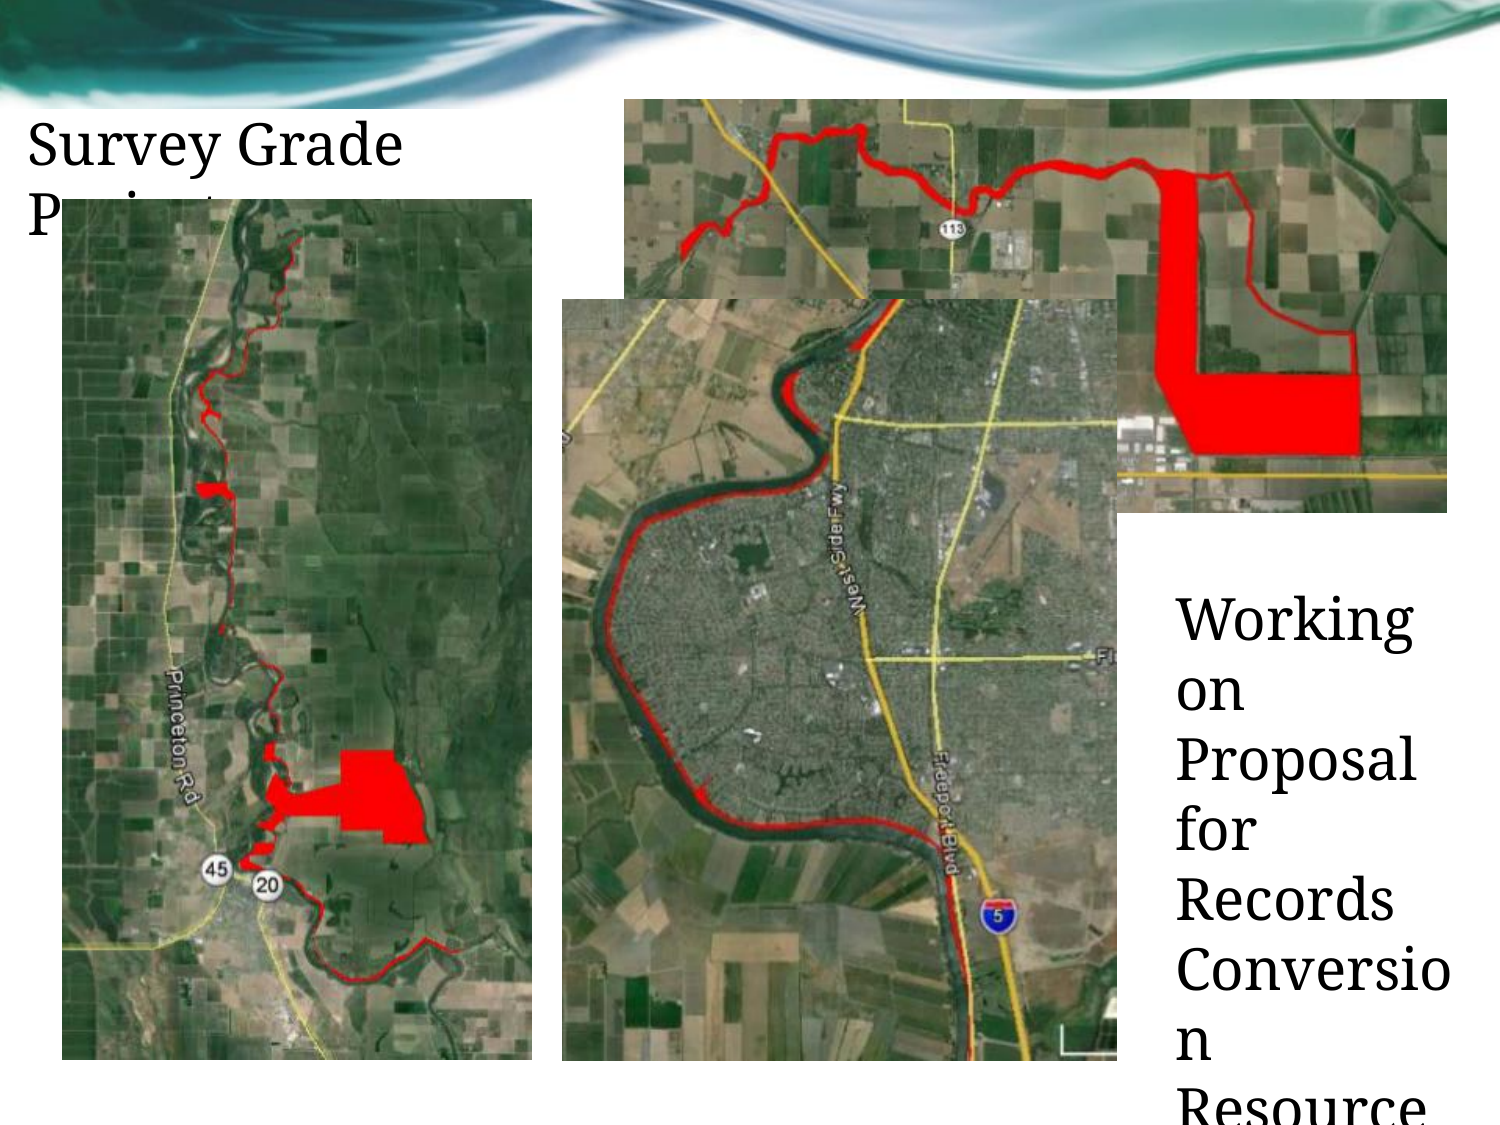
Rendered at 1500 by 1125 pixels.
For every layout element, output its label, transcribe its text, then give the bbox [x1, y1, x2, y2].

text_box Survey Grade Projects [12, 99, 622, 255]
picture [0, 0, 1500, 1062]
text_box Working on Proposal for Records Conversion Resource Grade [1160, 575, 1500, 1125]
picture [62, 199, 532, 1060]
